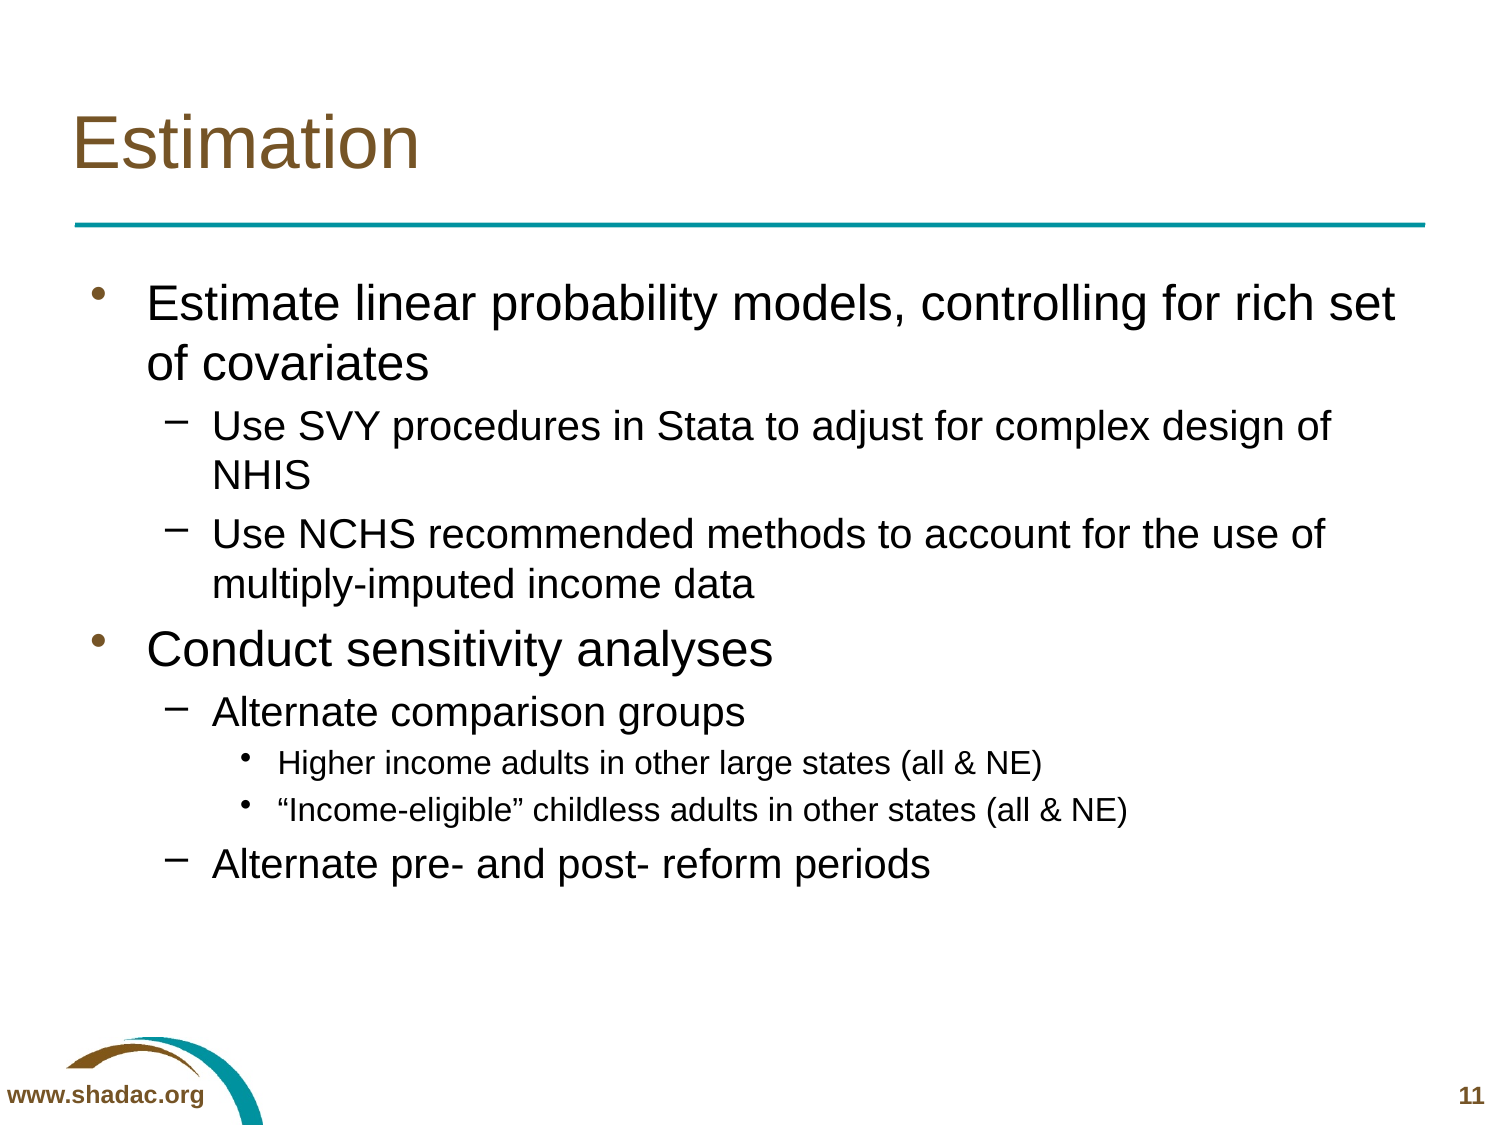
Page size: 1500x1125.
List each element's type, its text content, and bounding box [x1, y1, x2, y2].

list Estimate linear probability models, controlling for rich set of covariates Use SVY procedures in Stata to adjust for complex design of NHIS Use NCHS recommended methods to account for the use of multiply-imputed income data Conduct sensitivity analyses Alternate comparison groups Higher income adults in other large states (all & NE) “Income-eligible” childless adults in other states (all & NE) Alternate pre- and post- reform periods [74, 262, 1426, 1006]
slide_number 11 [1287, 1072, 1500, 1125]
picture [66, 1037, 263, 1125]
title Estimation [55, 44, 1451, 234]
